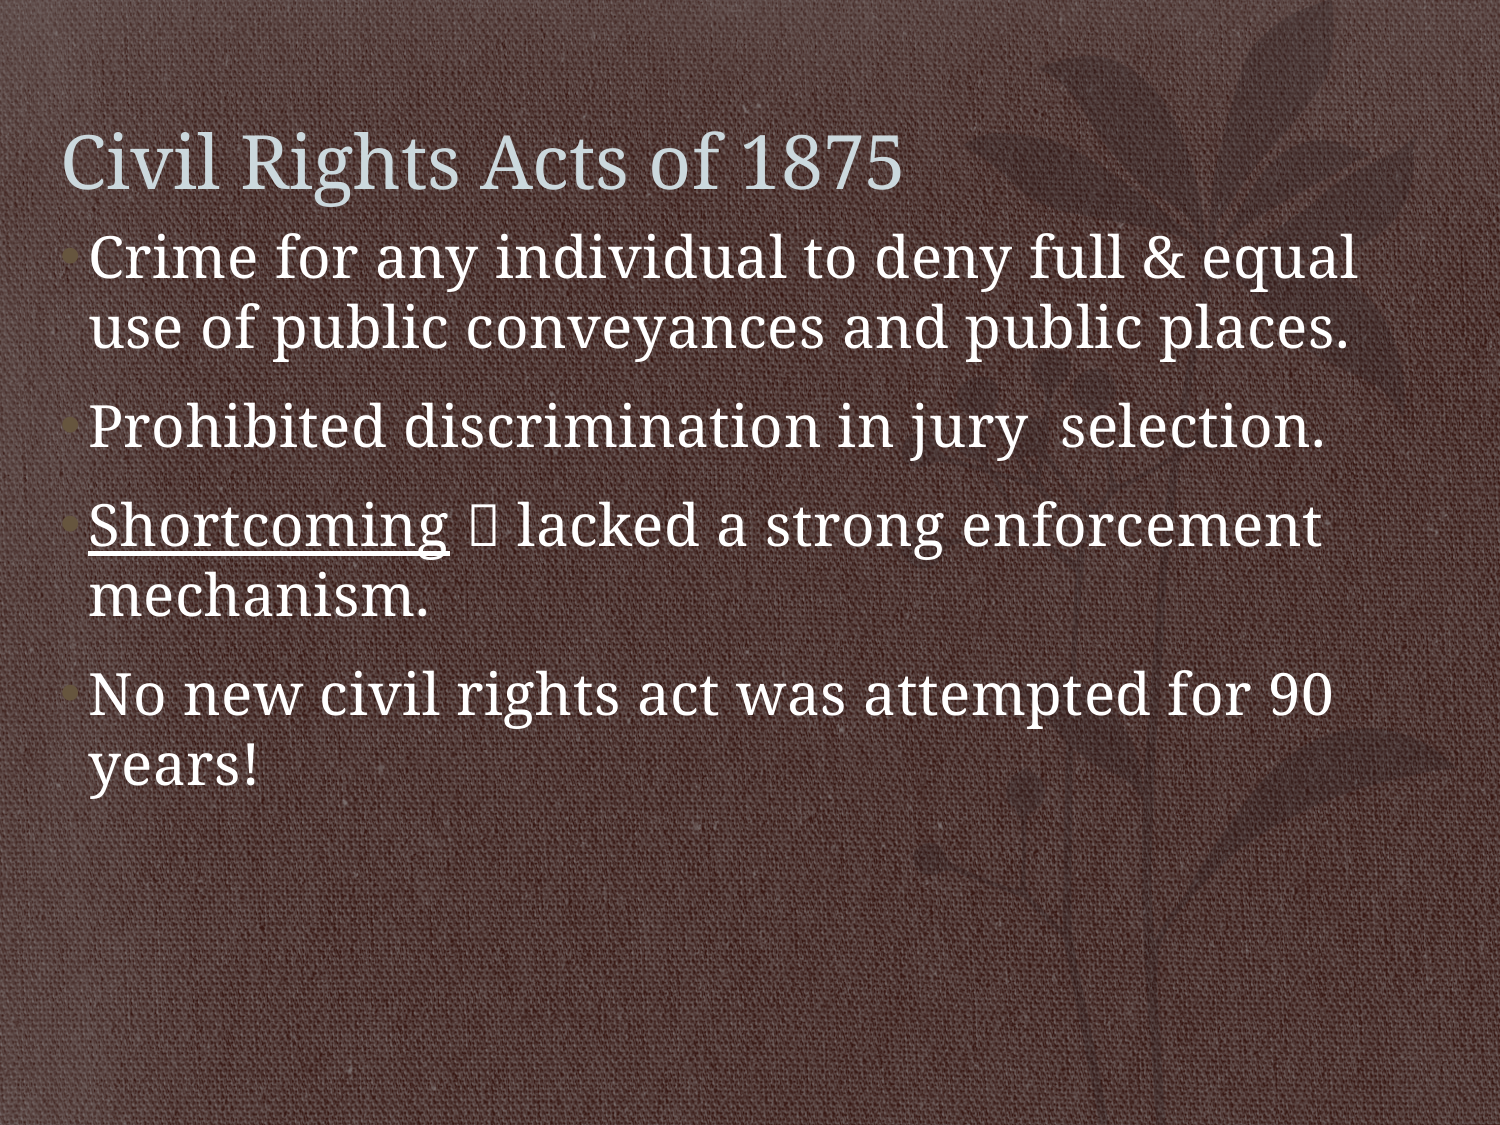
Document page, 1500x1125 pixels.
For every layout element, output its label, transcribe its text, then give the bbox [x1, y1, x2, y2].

title Civil Rights Acts of 1875 [45, 37, 1455, 213]
list Crime for any individual to deny full & equal use of public conveyances and public places. Prohibited discrimination in jury selection. Shortcoming  lacked a strong enforcement mechanism. No new civil rights act was attempted for 90 years! [45, 213, 1455, 1023]
